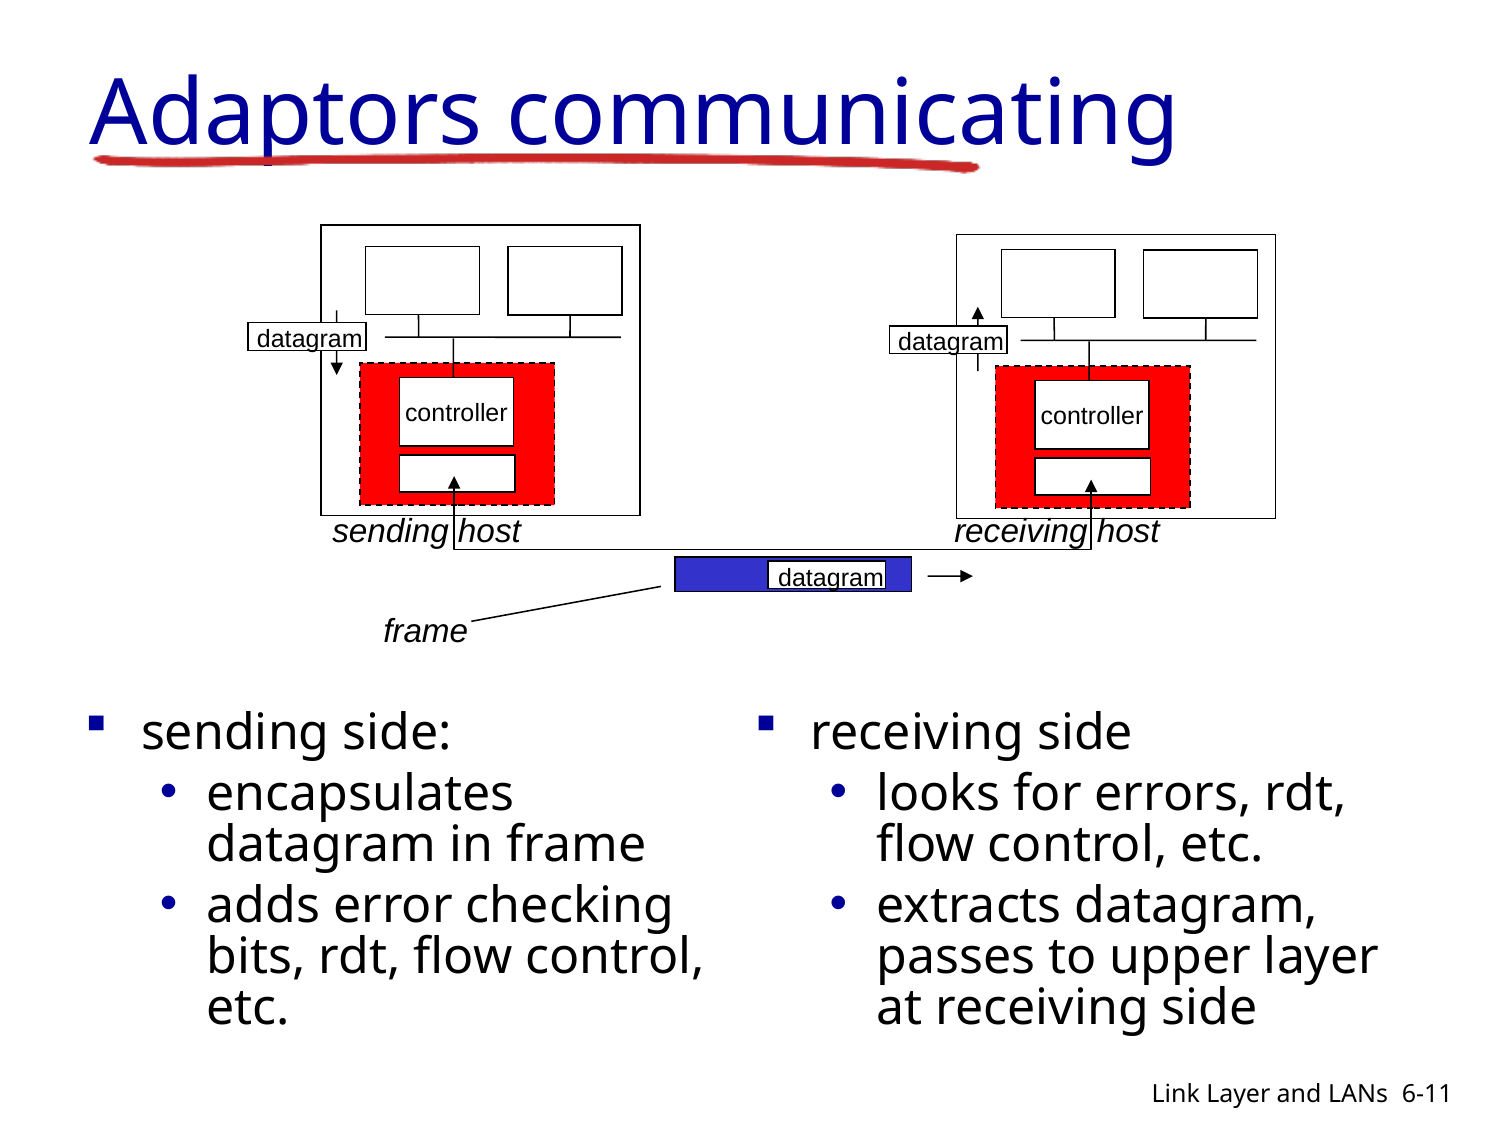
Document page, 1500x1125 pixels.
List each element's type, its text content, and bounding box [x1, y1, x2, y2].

text_box datagram [883, 318, 1019, 364]
text_box [927, 569, 973, 583]
text_box [995, 366, 1191, 509]
text_box frame [368, 601, 484, 657]
text_box [507, 246, 622, 315]
footer Link Layer and LANs [1045, 1069, 1404, 1110]
text_box datagram [242, 315, 378, 361]
text_box [359, 362, 555, 501]
title Adaptors communicating [74, 14, 1350, 203]
text_box receiving host [939, 501, 1176, 557]
text_box [1035, 458, 1151, 495]
text_box [330, 361, 343, 376]
text_box [447, 476, 1098, 551]
slide_number 6-11 [1387, 1069, 1478, 1115]
text_box [365, 246, 480, 315]
text_box [674, 556, 763, 592]
picture [89, 149, 990, 179]
text_box [1001, 249, 1116, 318]
list sending side: encapsulates datagram in frame adds error checking bits, rdt, flow control, etc. [69, 701, 737, 1019]
list receiving side looks for errors, rdt, flow control, etc. extracts datagram, passes to upper layer at receiving side [739, 701, 1411, 1005]
text_box controller [1035, 380, 1150, 449]
text_box [972, 306, 984, 318]
text_box [321, 315, 453, 501]
text_box sending host [317, 501, 537, 557]
text_box datagram [763, 553, 899, 599]
text_box [1143, 249, 1258, 318]
text_box controller [399, 377, 514, 446]
text_box [321, 225, 640, 477]
text_box [399, 454, 516, 492]
text_box [956, 234, 1276, 519]
text_box [899, 556, 912, 592]
